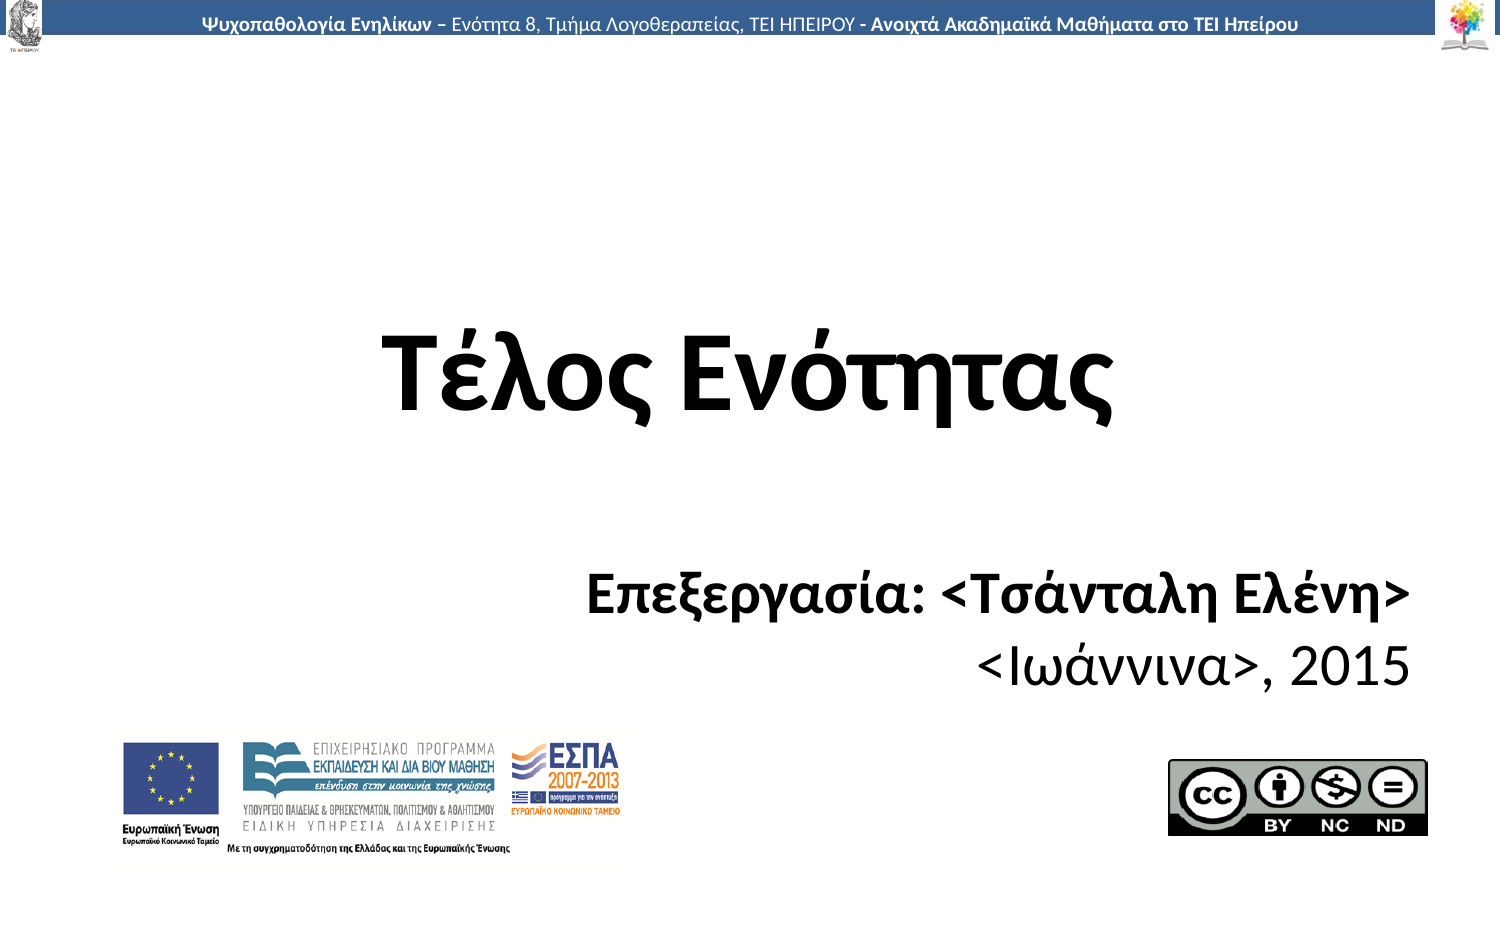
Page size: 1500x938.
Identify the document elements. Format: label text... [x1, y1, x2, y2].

text_box Τέλος Ενότητας [265, 288, 1230, 441]
picture [1168, 759, 1429, 836]
picture [101, 725, 636, 868]
text_box Επεξεργασία: <Τσάνταλη Ελένη> <Ιωάννινα>, 2015 [253, 545, 1428, 706]
picture [1435, 0, 1495, 52]
picture [6, 0, 42, 54]
